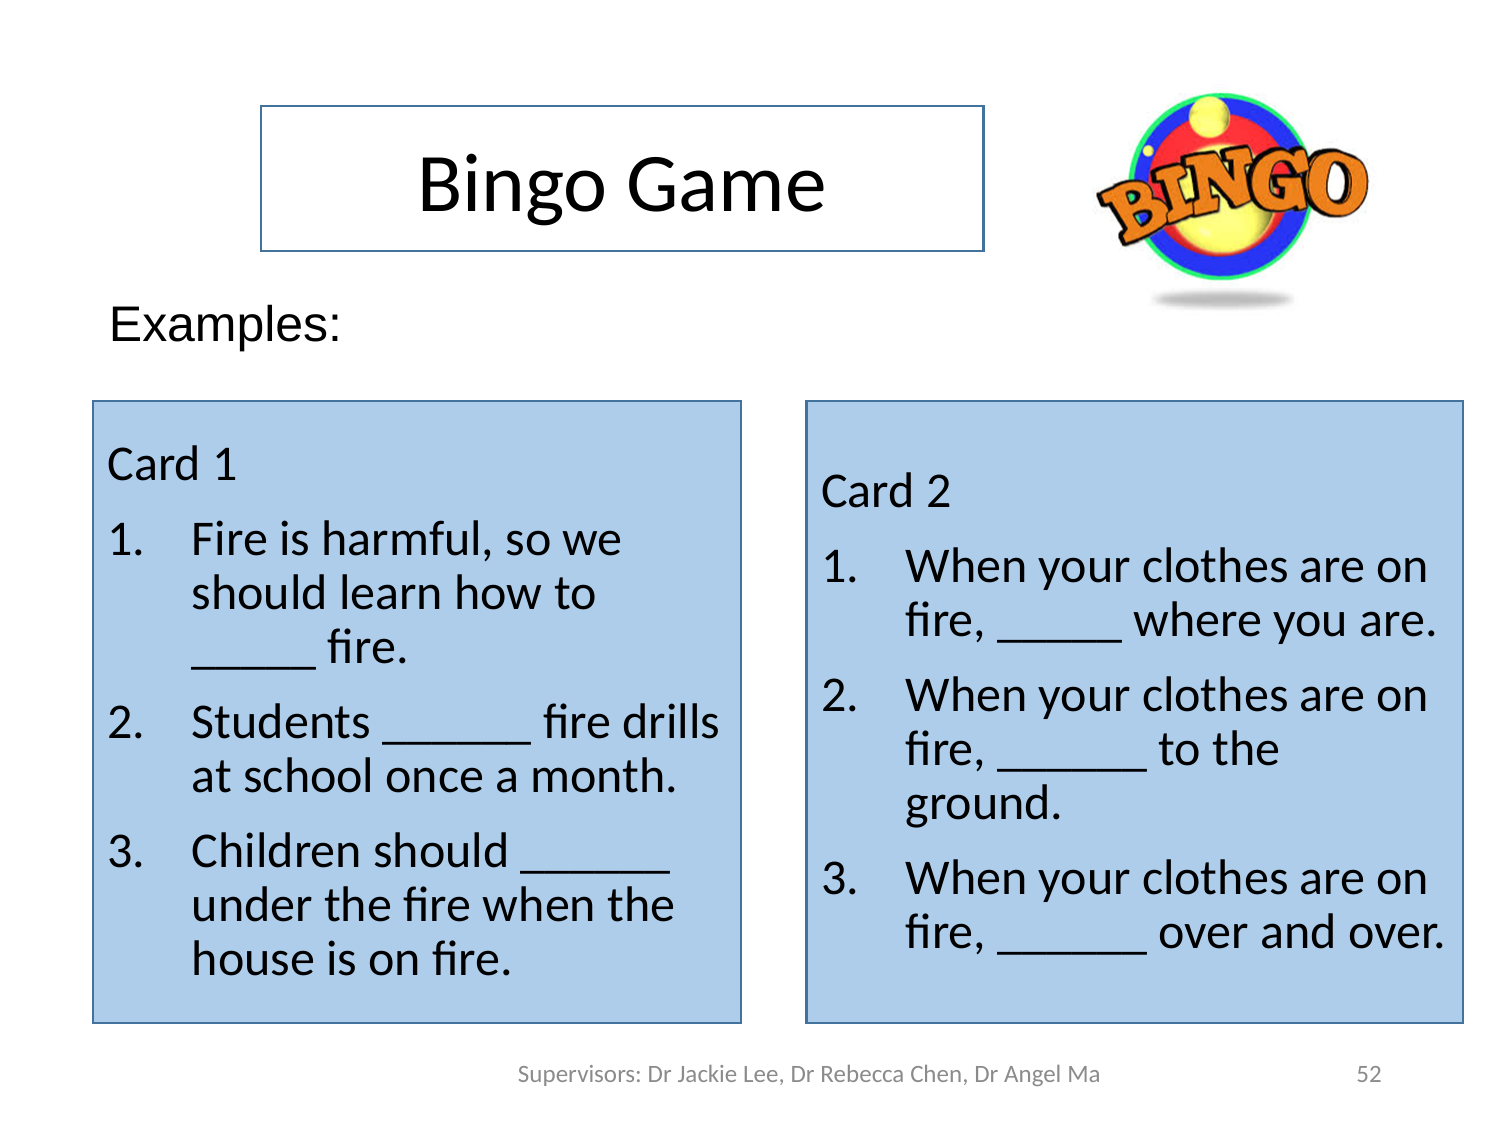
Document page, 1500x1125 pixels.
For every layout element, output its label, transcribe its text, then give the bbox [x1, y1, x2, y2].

text_box Card 2 When your clothes are on fire, _____ where you are. When your clothes are on fire, ______ to the ground. When your clothes are on fire, ______ over and over. [805, 400, 1464, 1024]
text_box Examples: [94, 284, 358, 360]
picture [1092, 84, 1377, 319]
text_box Bingo Game [260, 105, 985, 252]
text_box Card 1 Fire is harmful, so we should learn how to _____ fire. Students ______ fire drills at school once a month. Children should ______ under the fire when the house is on fire. [92, 400, 742, 1024]
footer Supervisors: Dr Jackie Lee, Dr Rebecca Chen, Dr Angel Ma [496, 1042, 1123, 1103]
slide_number 52 [1123, 1042, 1397, 1103]
